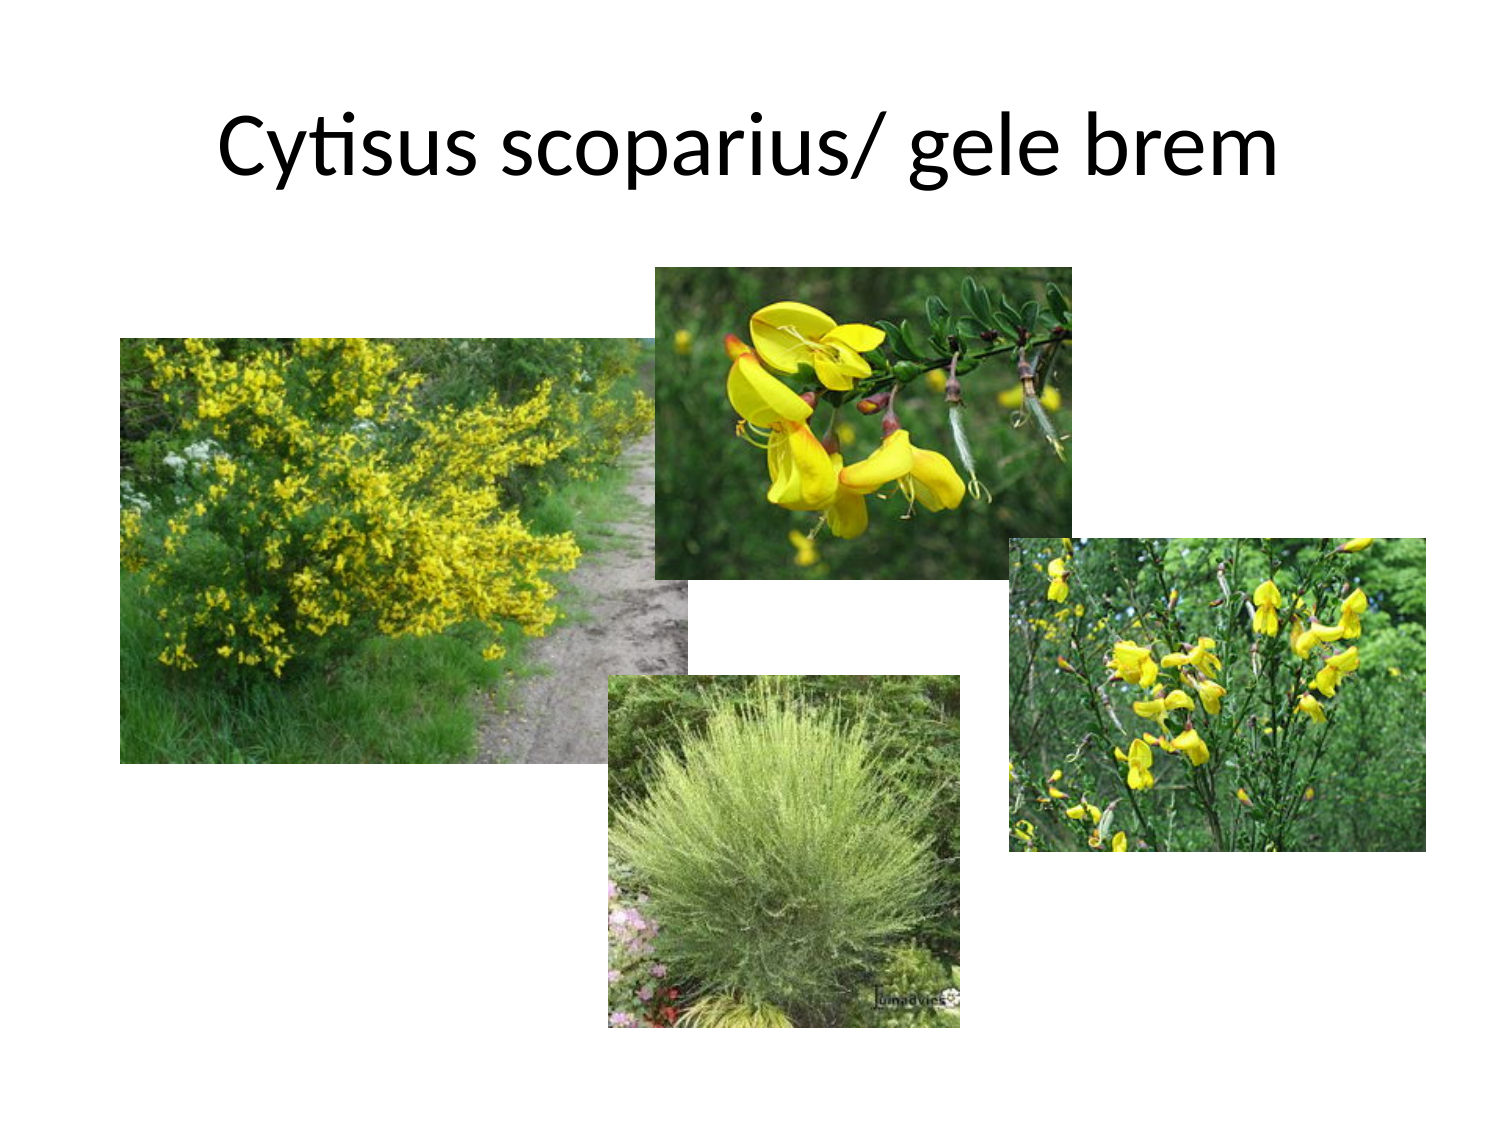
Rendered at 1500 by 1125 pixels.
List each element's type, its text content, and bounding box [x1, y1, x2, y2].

picture [608, 675, 961, 1028]
title Cytisus scoparius/ gele brem [75, 45, 1425, 233]
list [119, 337, 688, 764]
picture [655, 266, 1426, 852]
